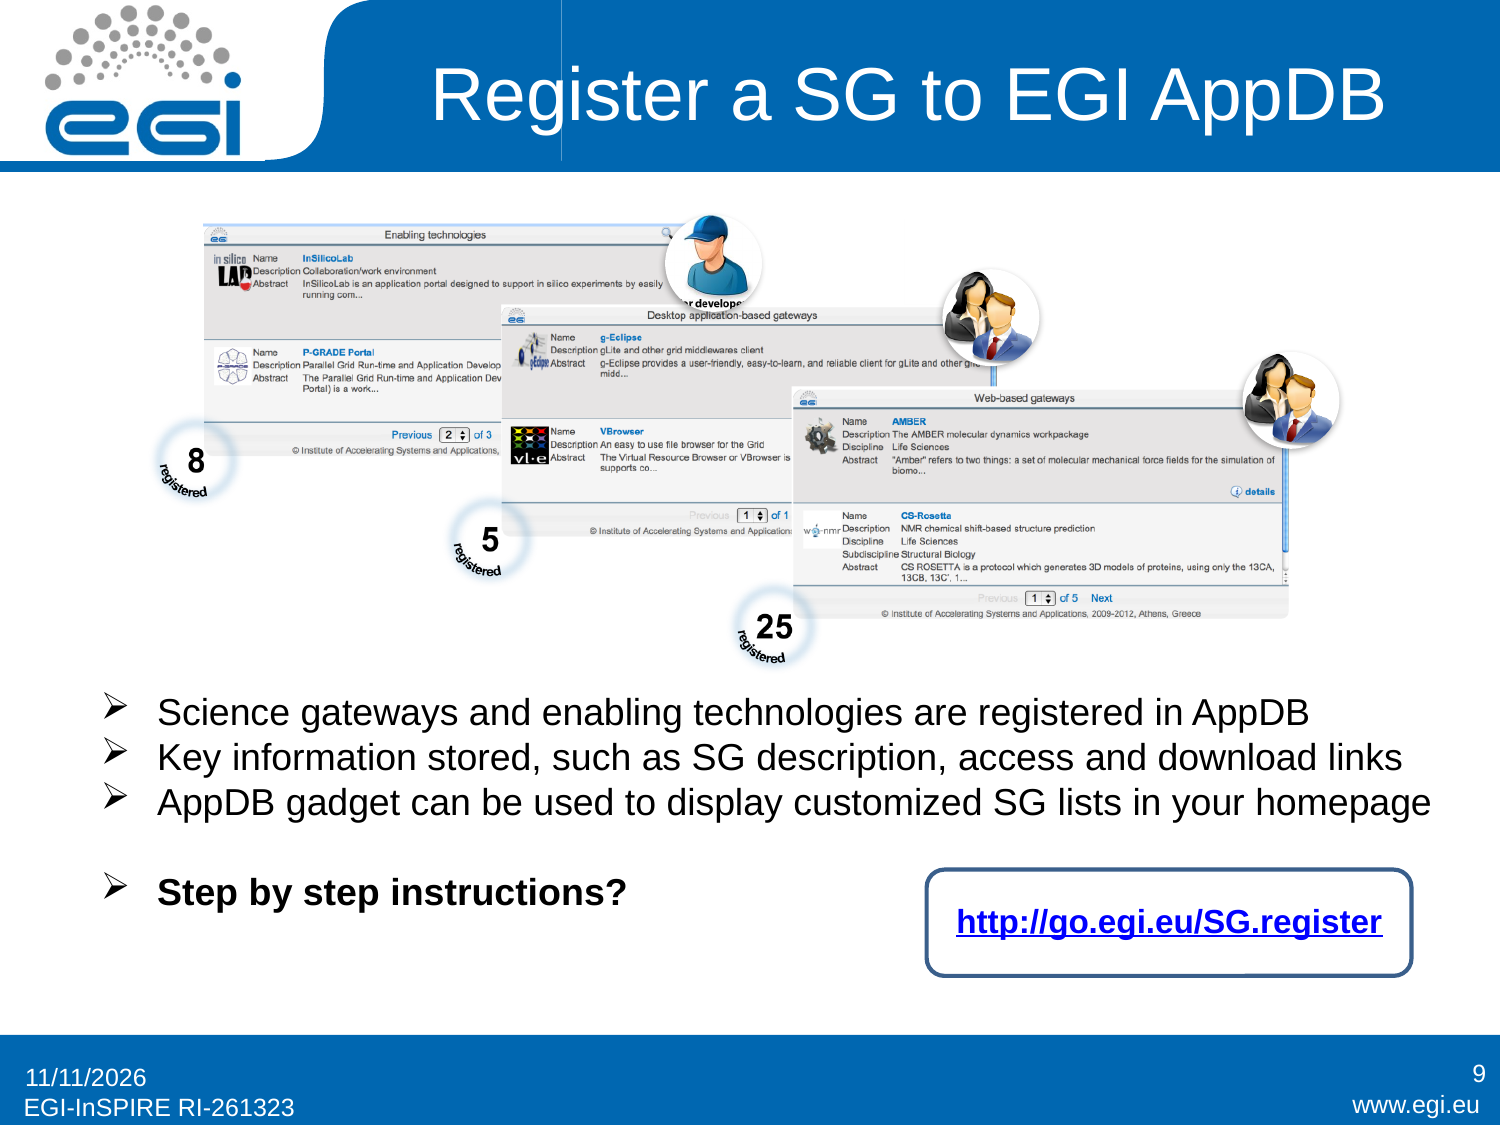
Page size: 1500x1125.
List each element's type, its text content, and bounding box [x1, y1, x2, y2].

title Register a SG to EGI AppDB [348, 19, 1471, 161]
picture [0, 0, 265, 161]
text_box Science gateways and enabling technologies are registered in AppDB Key information stored, such as SG description, access and download links AppDB gadget can be used to display customized SG lists in your homepage Step by step instructions? [76, 680, 1500, 921]
slide_number 9 [1151, 1042, 1500, 1103]
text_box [926, 869, 1412, 977]
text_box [616, 197, 811, 330]
picture [726, 578, 822, 674]
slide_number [10, 1046, 361, 1106]
picture [148, 412, 244, 508]
picture [442, 491, 538, 587]
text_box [201, 219, 1389, 619]
